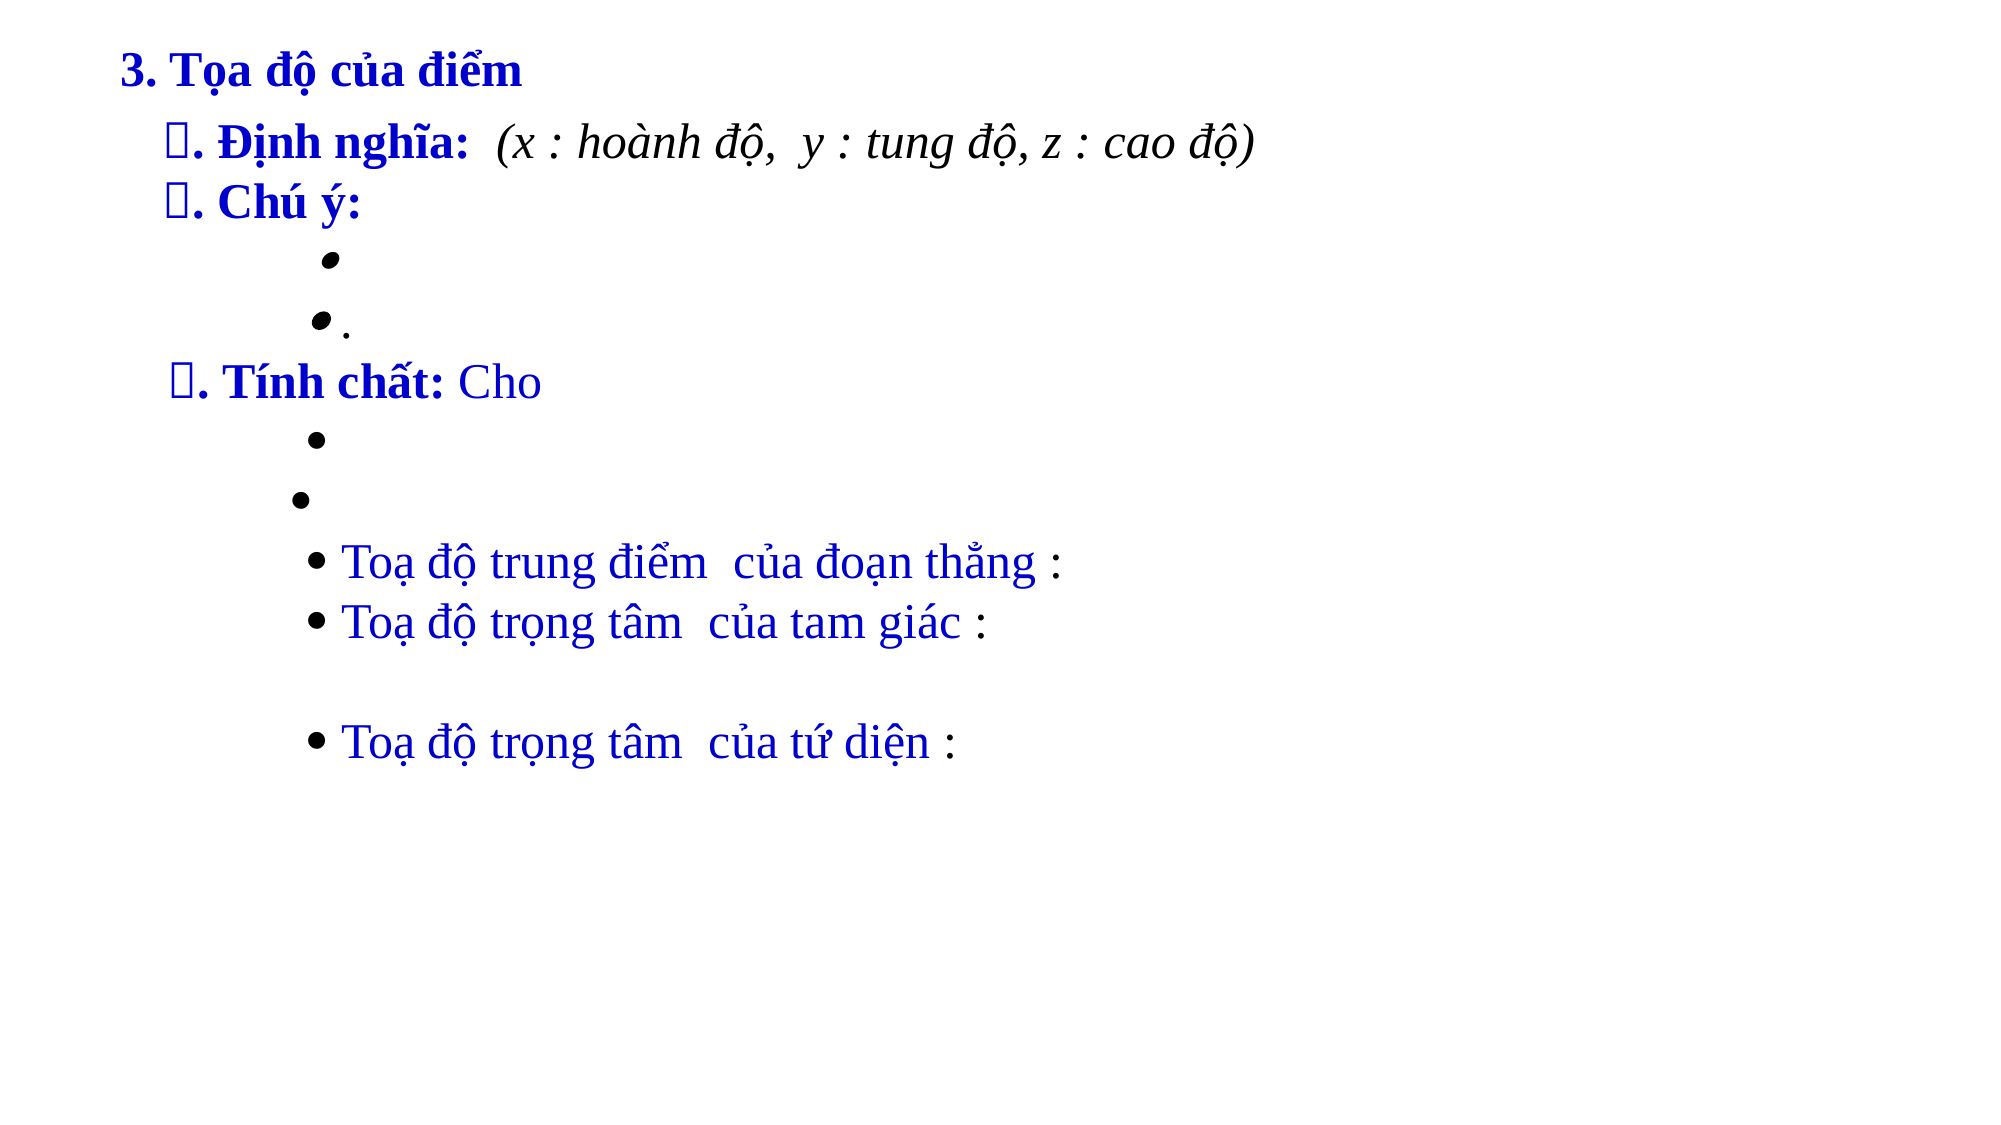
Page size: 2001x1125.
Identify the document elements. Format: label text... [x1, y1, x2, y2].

text_box 3. Tọa độ của điểm [105, 29, 539, 104]
